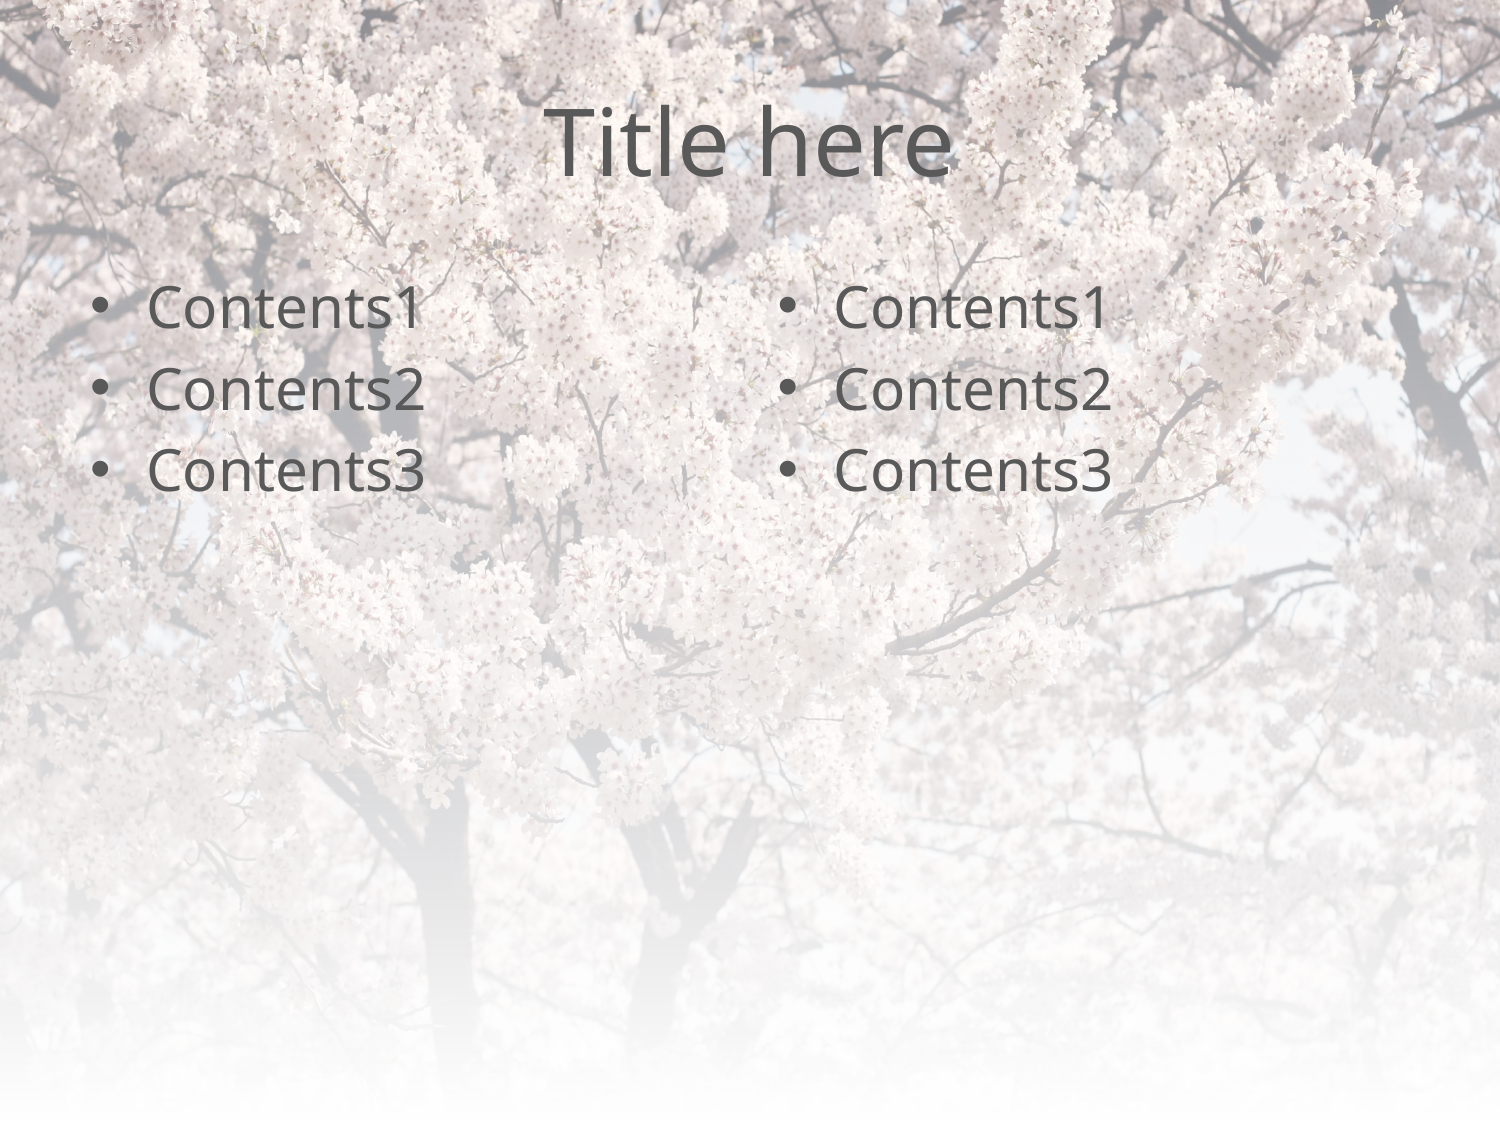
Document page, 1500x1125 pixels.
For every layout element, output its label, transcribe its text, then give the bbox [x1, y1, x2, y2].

list Contents1 Contents2 Contents3 [75, 262, 738, 1005]
text_box [0, 0, 1500, 1125]
title Title here [75, 45, 1425, 233]
list Contents1 Contents2 Contents3 [762, 262, 1425, 1005]
